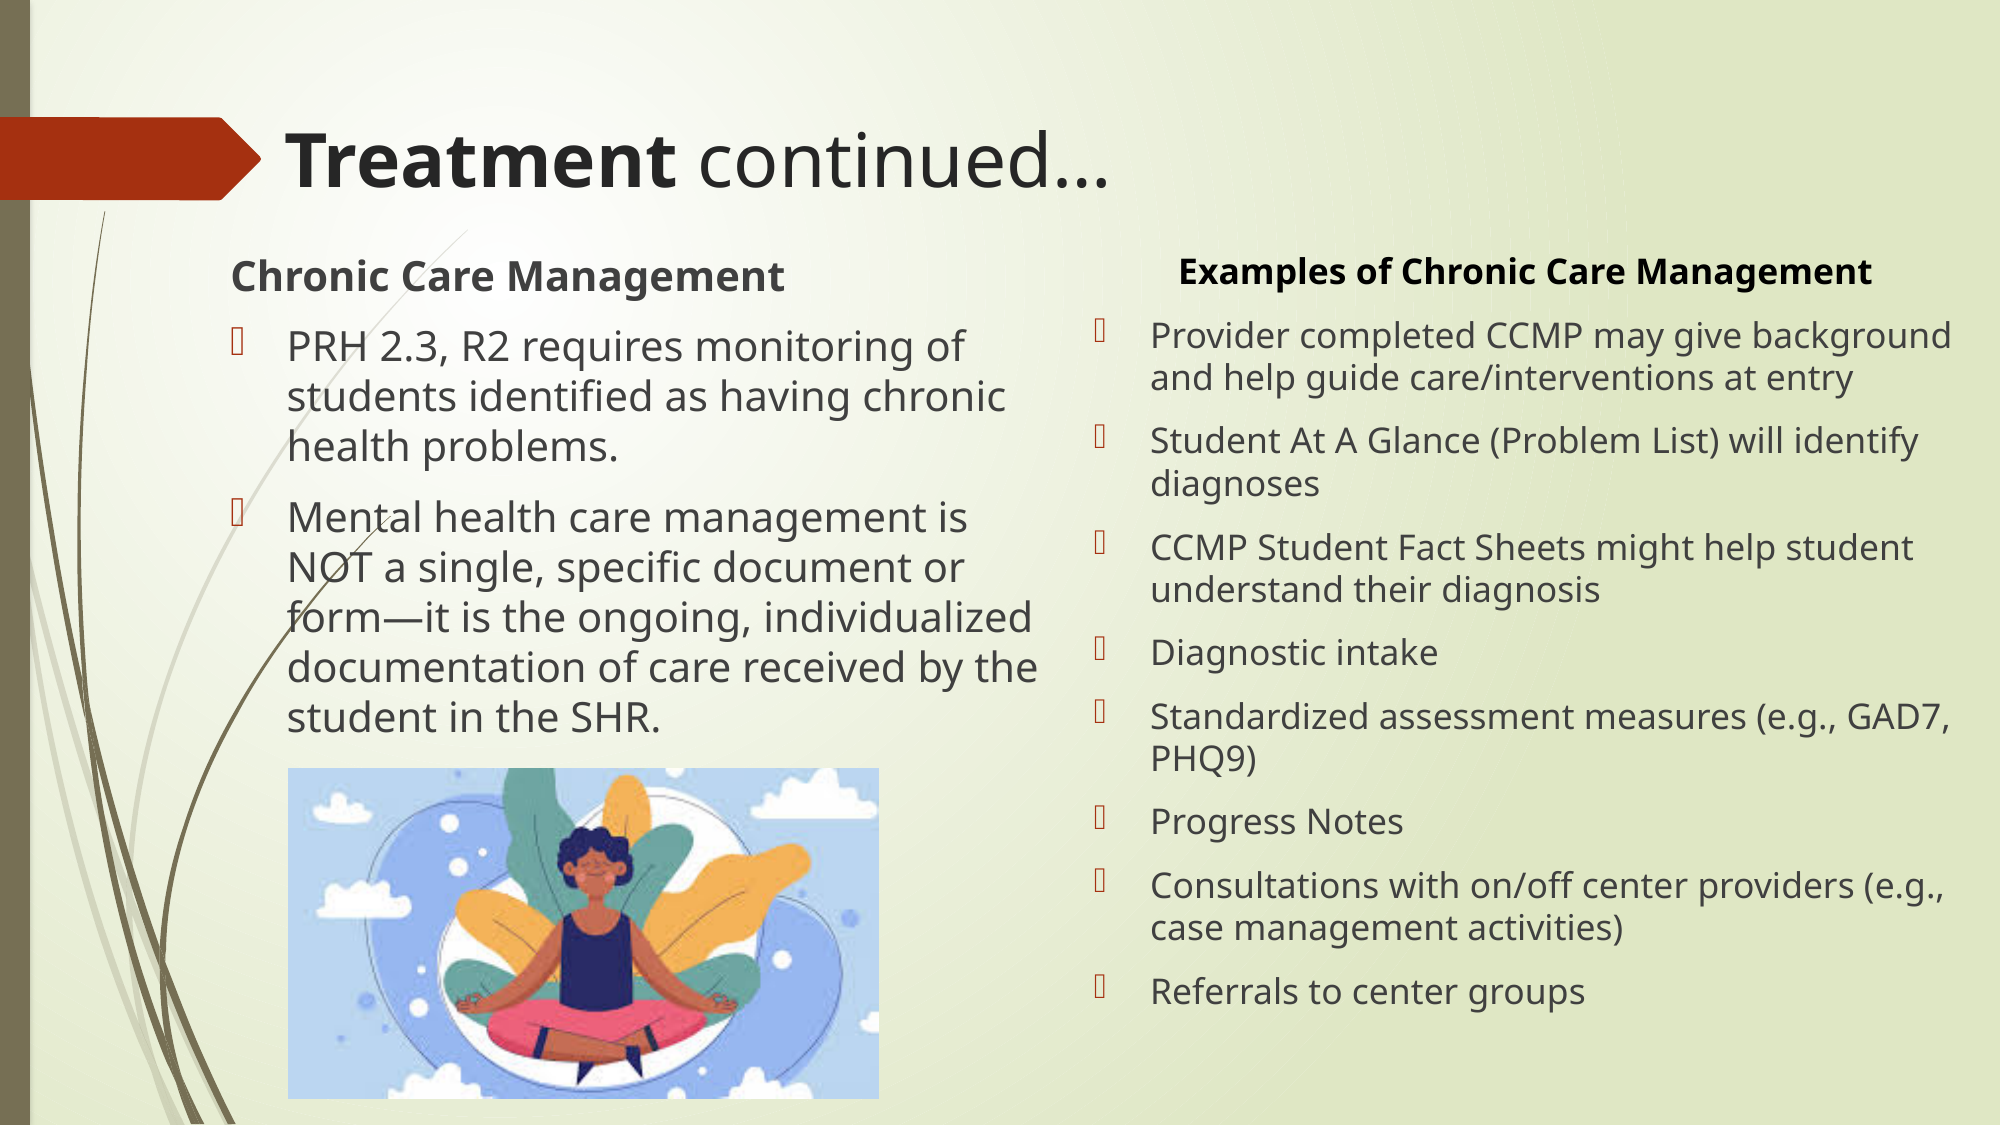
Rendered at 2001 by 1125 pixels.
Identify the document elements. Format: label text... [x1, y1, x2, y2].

list Chronic Care Management PRH 2.3, R2 requires monitoring of students identified as having chronic health problems. Mental health care management is NOT a single, specific document or form—it is the ongoing, individualized documentation of care received by the student in the SHR. [215, 241, 1057, 767]
list Examples of Chronic Care Management Provider completed CCMP may give background and help guide care/interventions at entry Student At A Glance (Problem List) will identify diagnoses CCMP Student Fact Sheets might help student understand their diagnosis Diagnostic intake Standardized assessment measures (e.g., GAD7, PHQ9) Progress Notes Consultations with on/off center providers (e.g., case management activities) Referrals to center groups [1078, 241, 1973, 1076]
title Treatment continued… [269, 82, 1770, 233]
picture [288, 768, 879, 1099]
